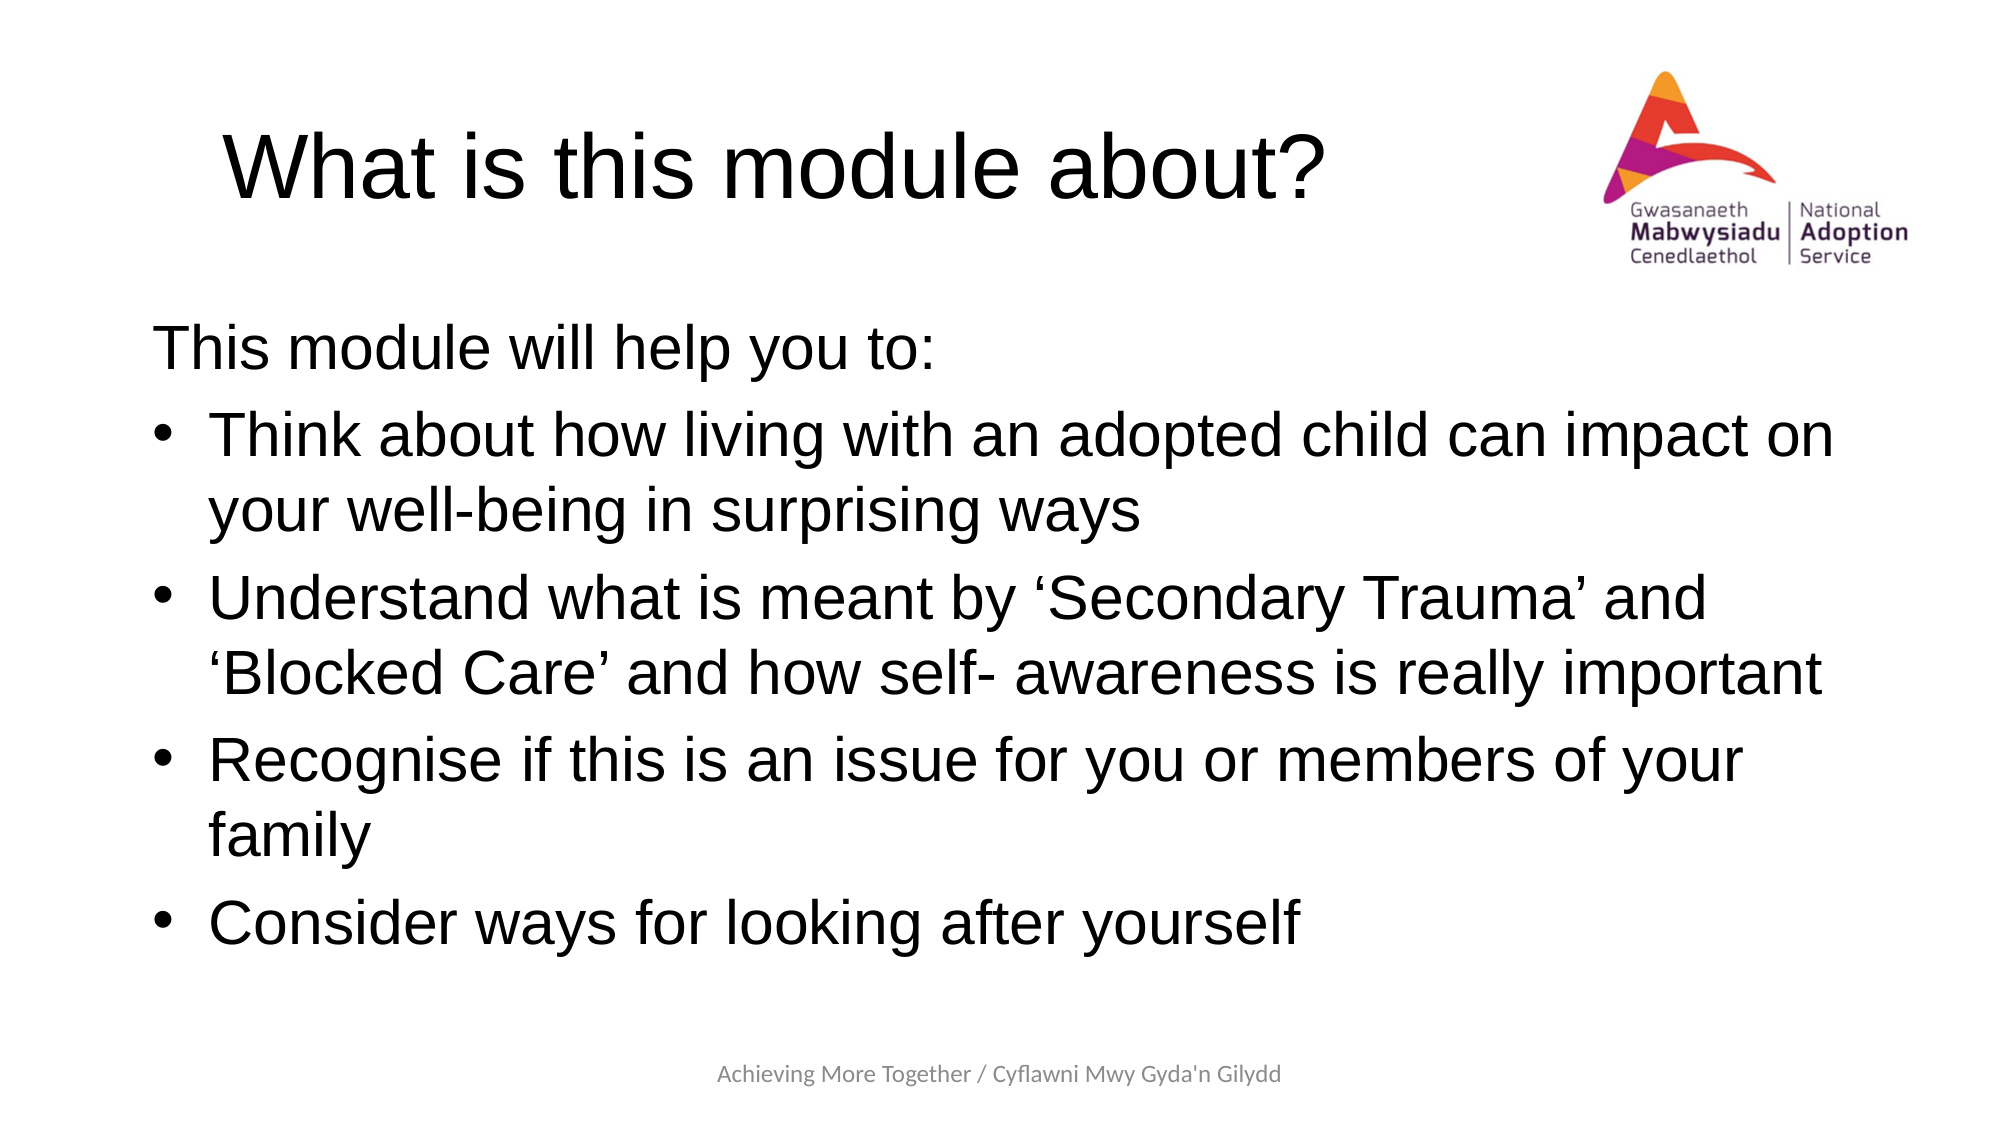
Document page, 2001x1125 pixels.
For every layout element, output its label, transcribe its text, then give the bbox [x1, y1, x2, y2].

picture [1502, 0, 2000, 376]
list This module will help you to: Think about how living with an adopted child can impact on your well-being in surprising ways Understand what is meant by ‘Secondary Trauma’ and ‘Blocked Care’ and how self- awareness is really important Recognise if this is an issue for you or members of your family Consider ways for looking after yourself [137, 299, 1863, 1014]
footer Achieving More Together / Cyflawni Mwy Gyda'n Gilydd [662, 1042, 1338, 1103]
title What is this module about? [137, 59, 1415, 278]
